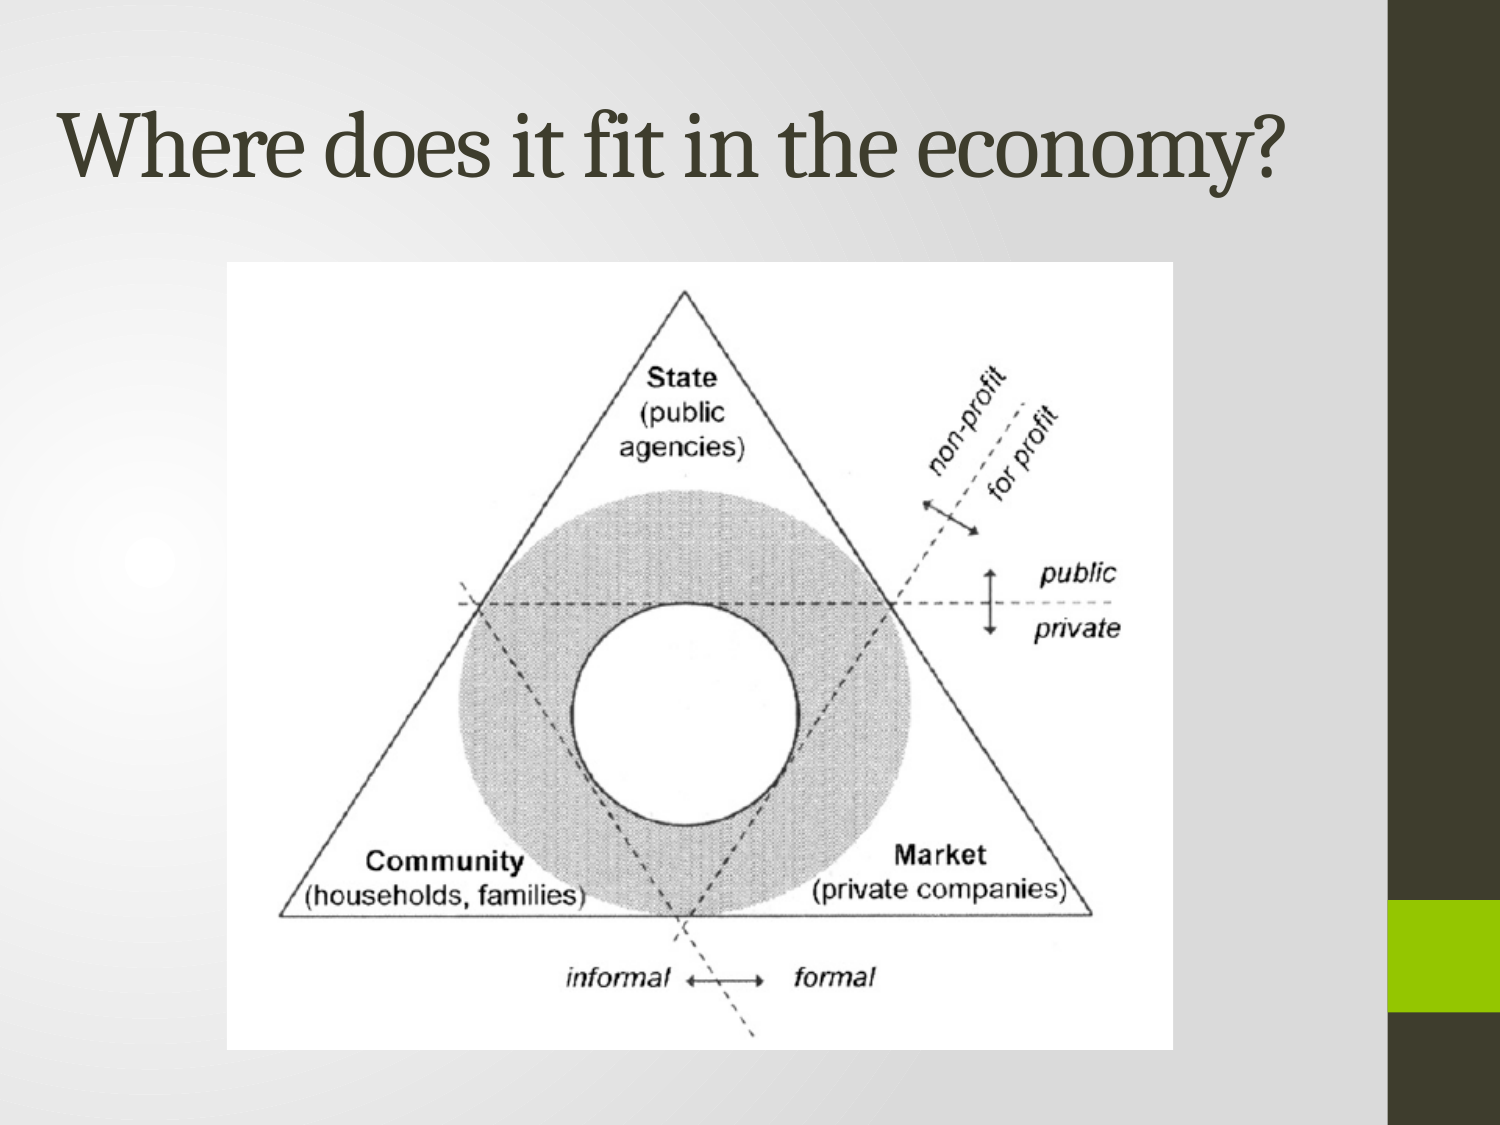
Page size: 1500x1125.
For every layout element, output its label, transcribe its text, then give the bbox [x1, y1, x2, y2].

title Where does it fit in the economy? [41, 45, 1377, 233]
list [226, 261, 1174, 1051]
